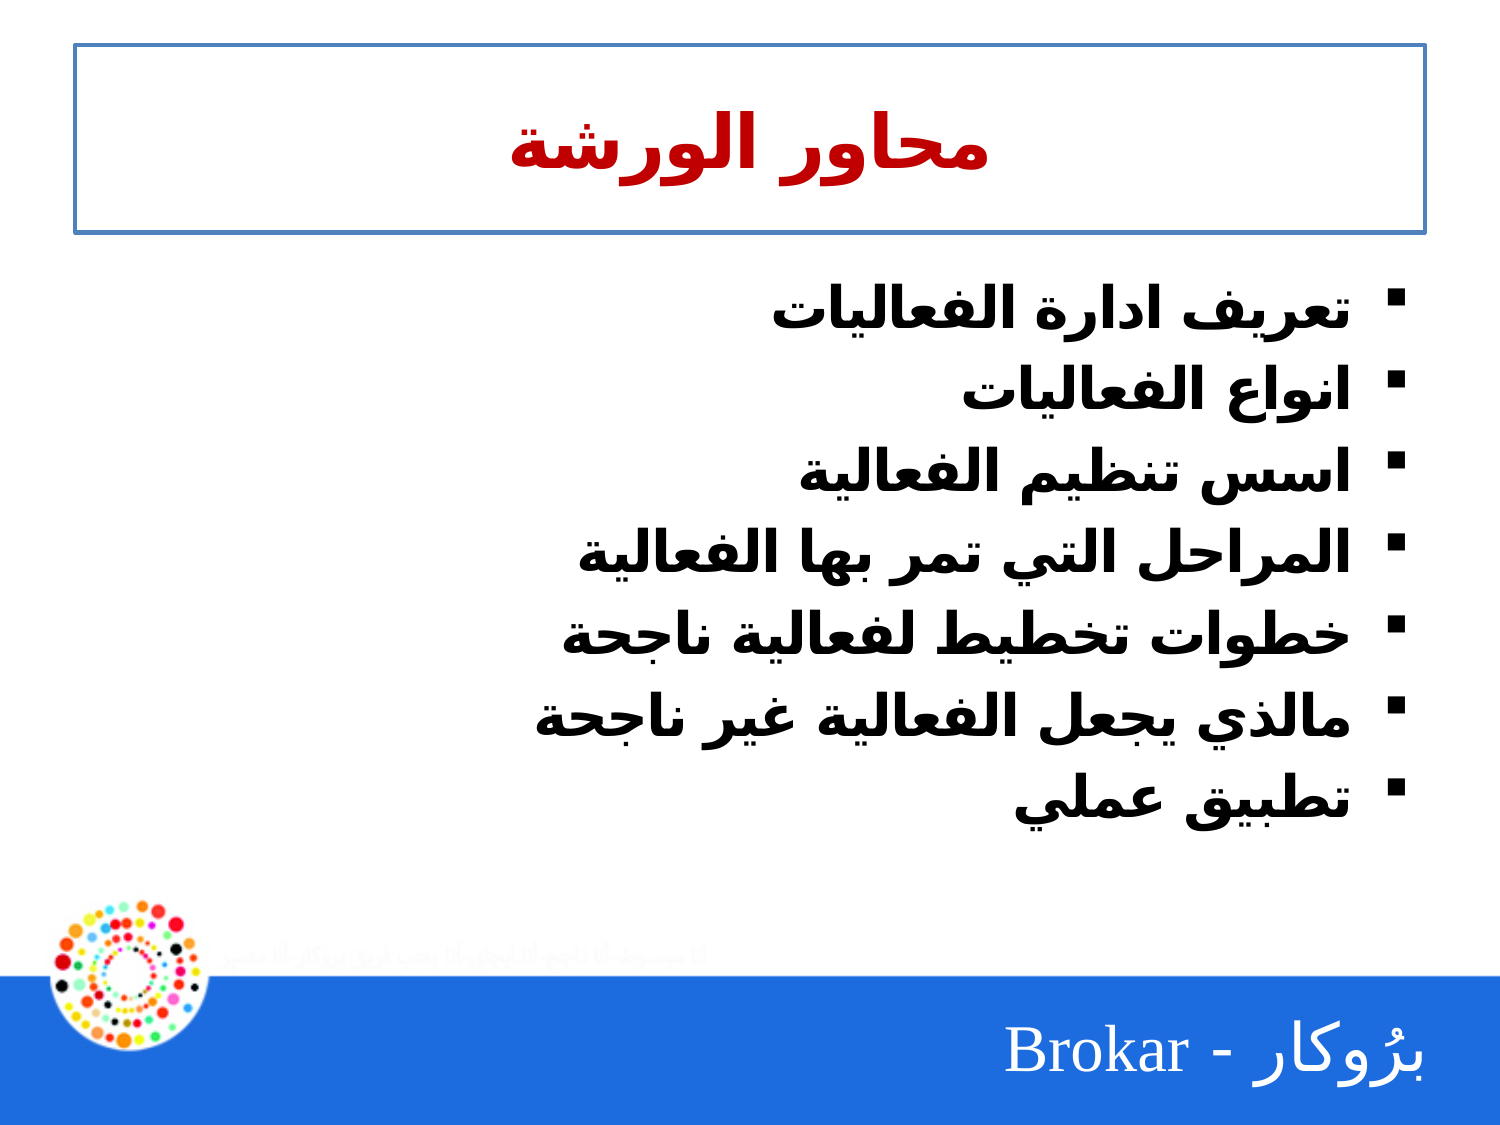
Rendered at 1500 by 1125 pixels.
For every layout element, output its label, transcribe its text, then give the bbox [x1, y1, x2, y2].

list تعريف ادارة الفعاليات انواع الفعاليات اسس تنظيم الفعالية المراحل التي تمر بها الفعالية خطوات تخطيط لفعالية ناجحة مالذي يجعل الفعالية غير ناجحة تطبيق عملي [75, 262, 1425, 1005]
title محاور الورشة [73, 43, 1427, 235]
picture [0, 0, 1500, 1125]
